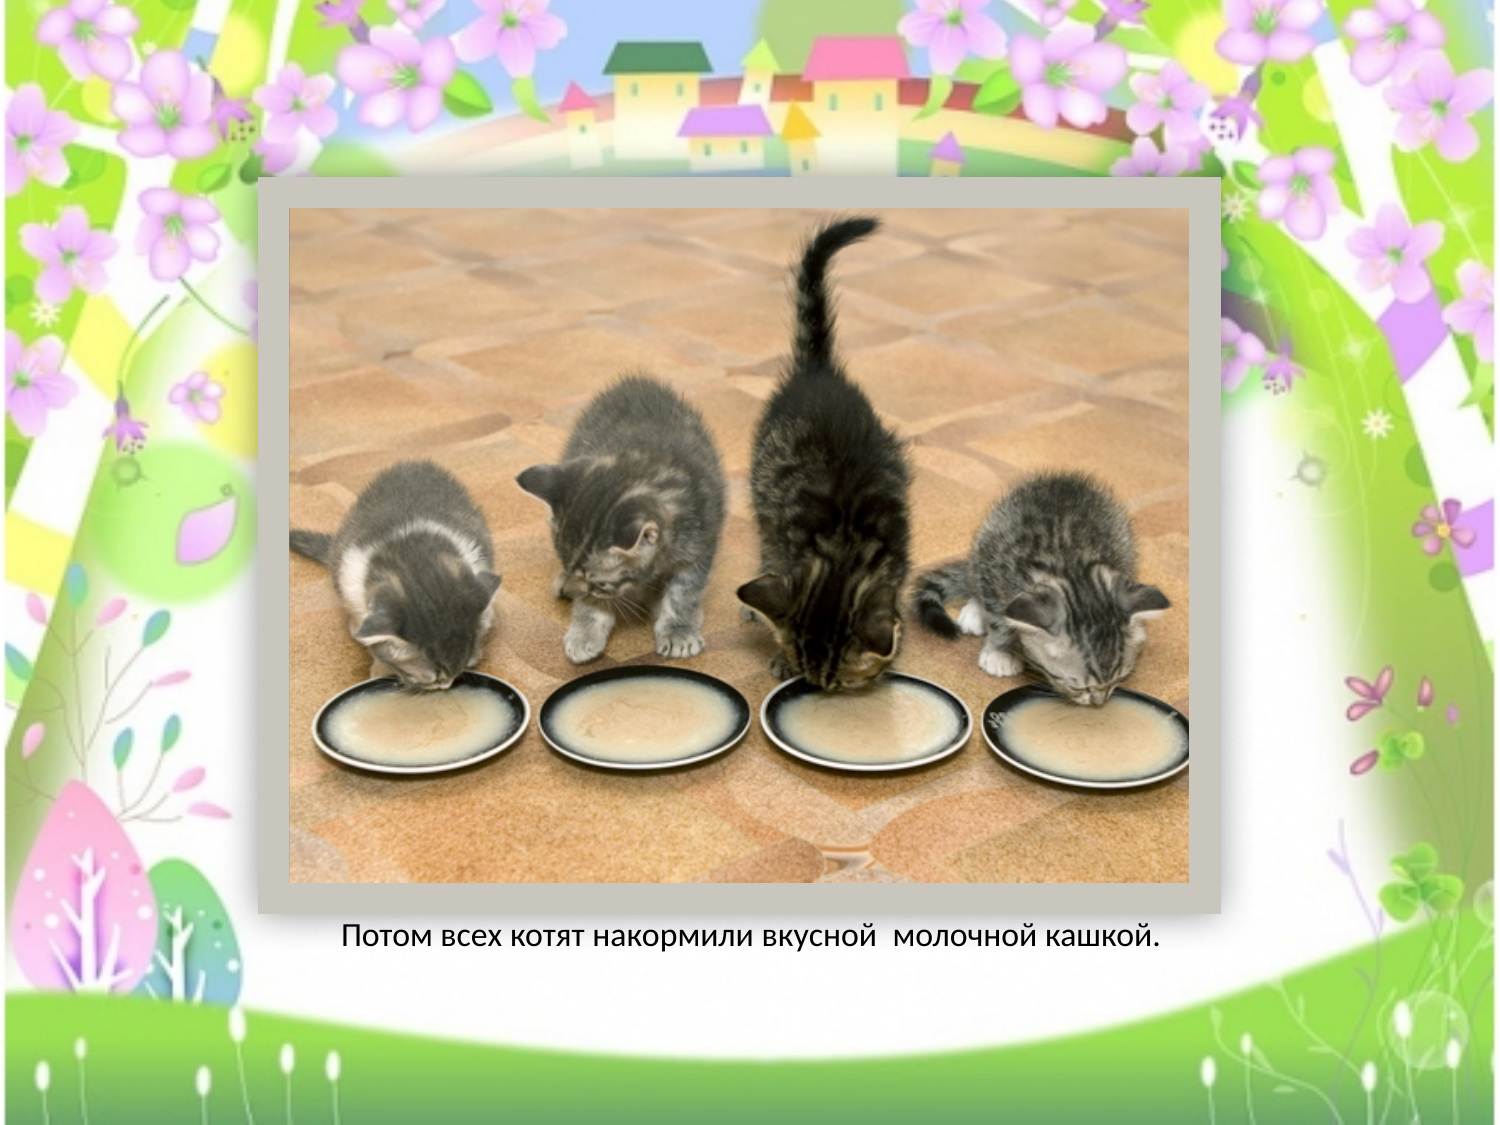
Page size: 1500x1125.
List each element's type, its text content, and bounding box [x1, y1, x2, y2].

picture [288, 207, 1190, 884]
list Потом всех котят накормили вкусной молочной кашкой. [301, 940, 1202, 990]
